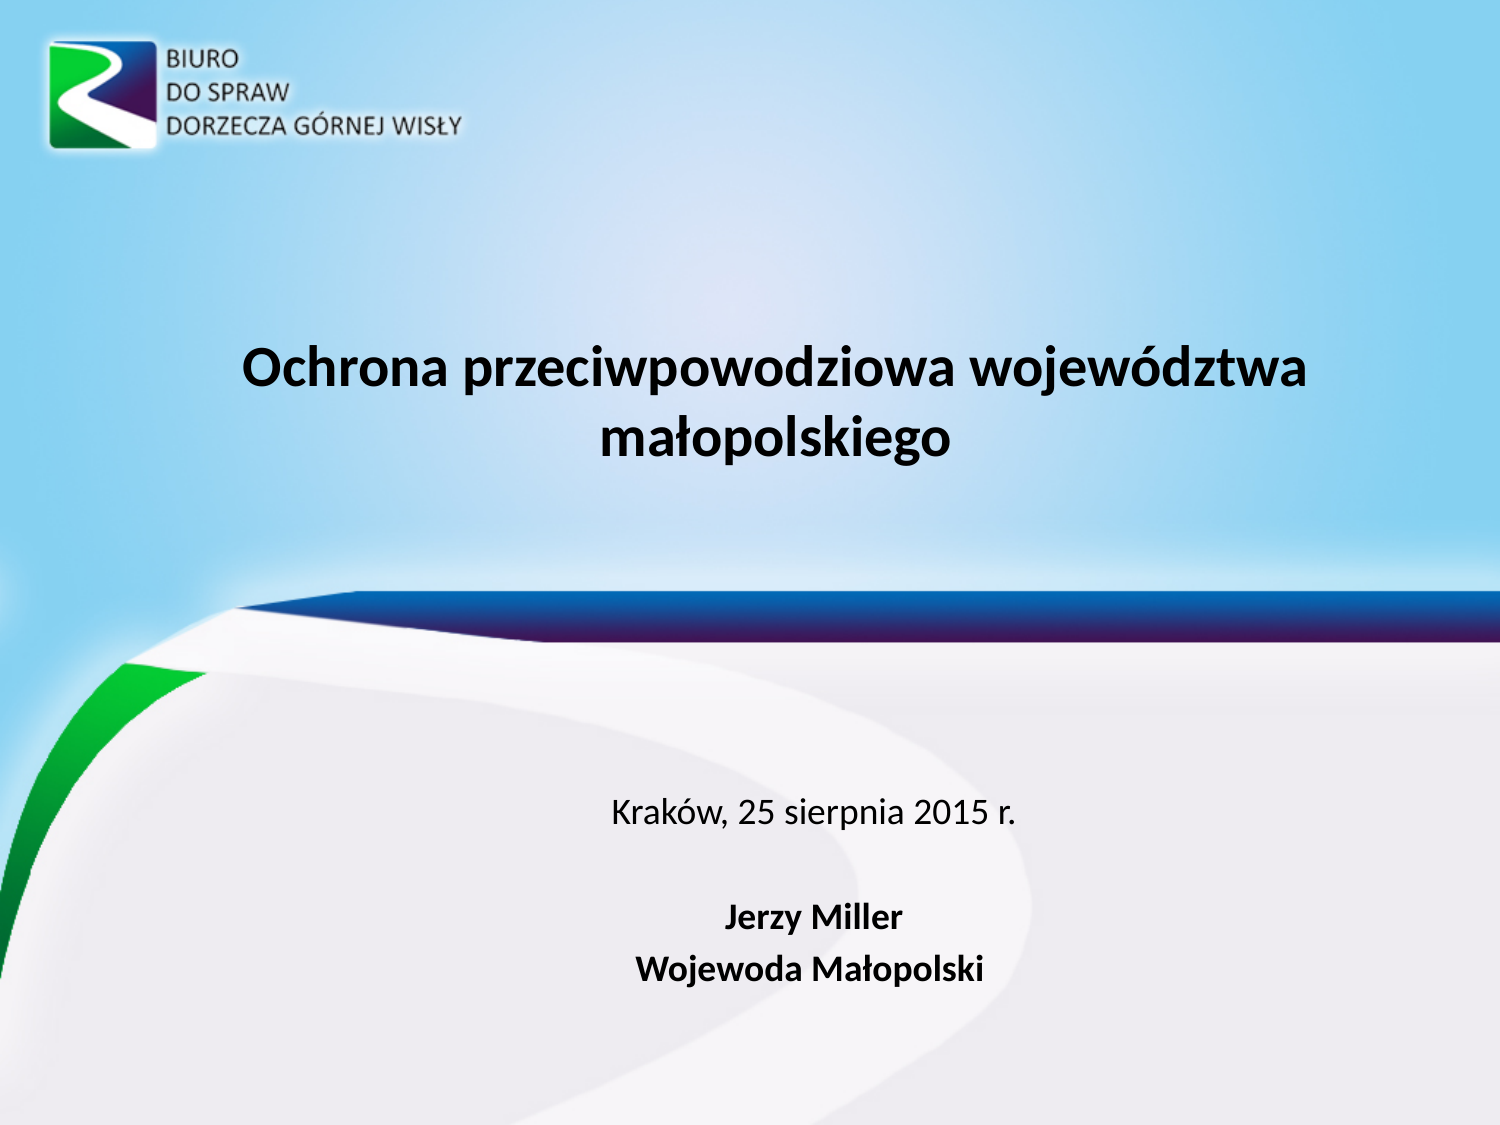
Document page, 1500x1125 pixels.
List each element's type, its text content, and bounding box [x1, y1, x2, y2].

picture [0, 0, 1500, 1125]
subtitle Kraków, 25 sierpnia 2015 r. Jerzy Miller Wojewoda Małopolski [224, 779, 1404, 1041]
title [81, 344, 1453, 587]
text_box Ochrona przeciwpowodziowa województwa małopolskiego [147, 320, 1404, 476]
